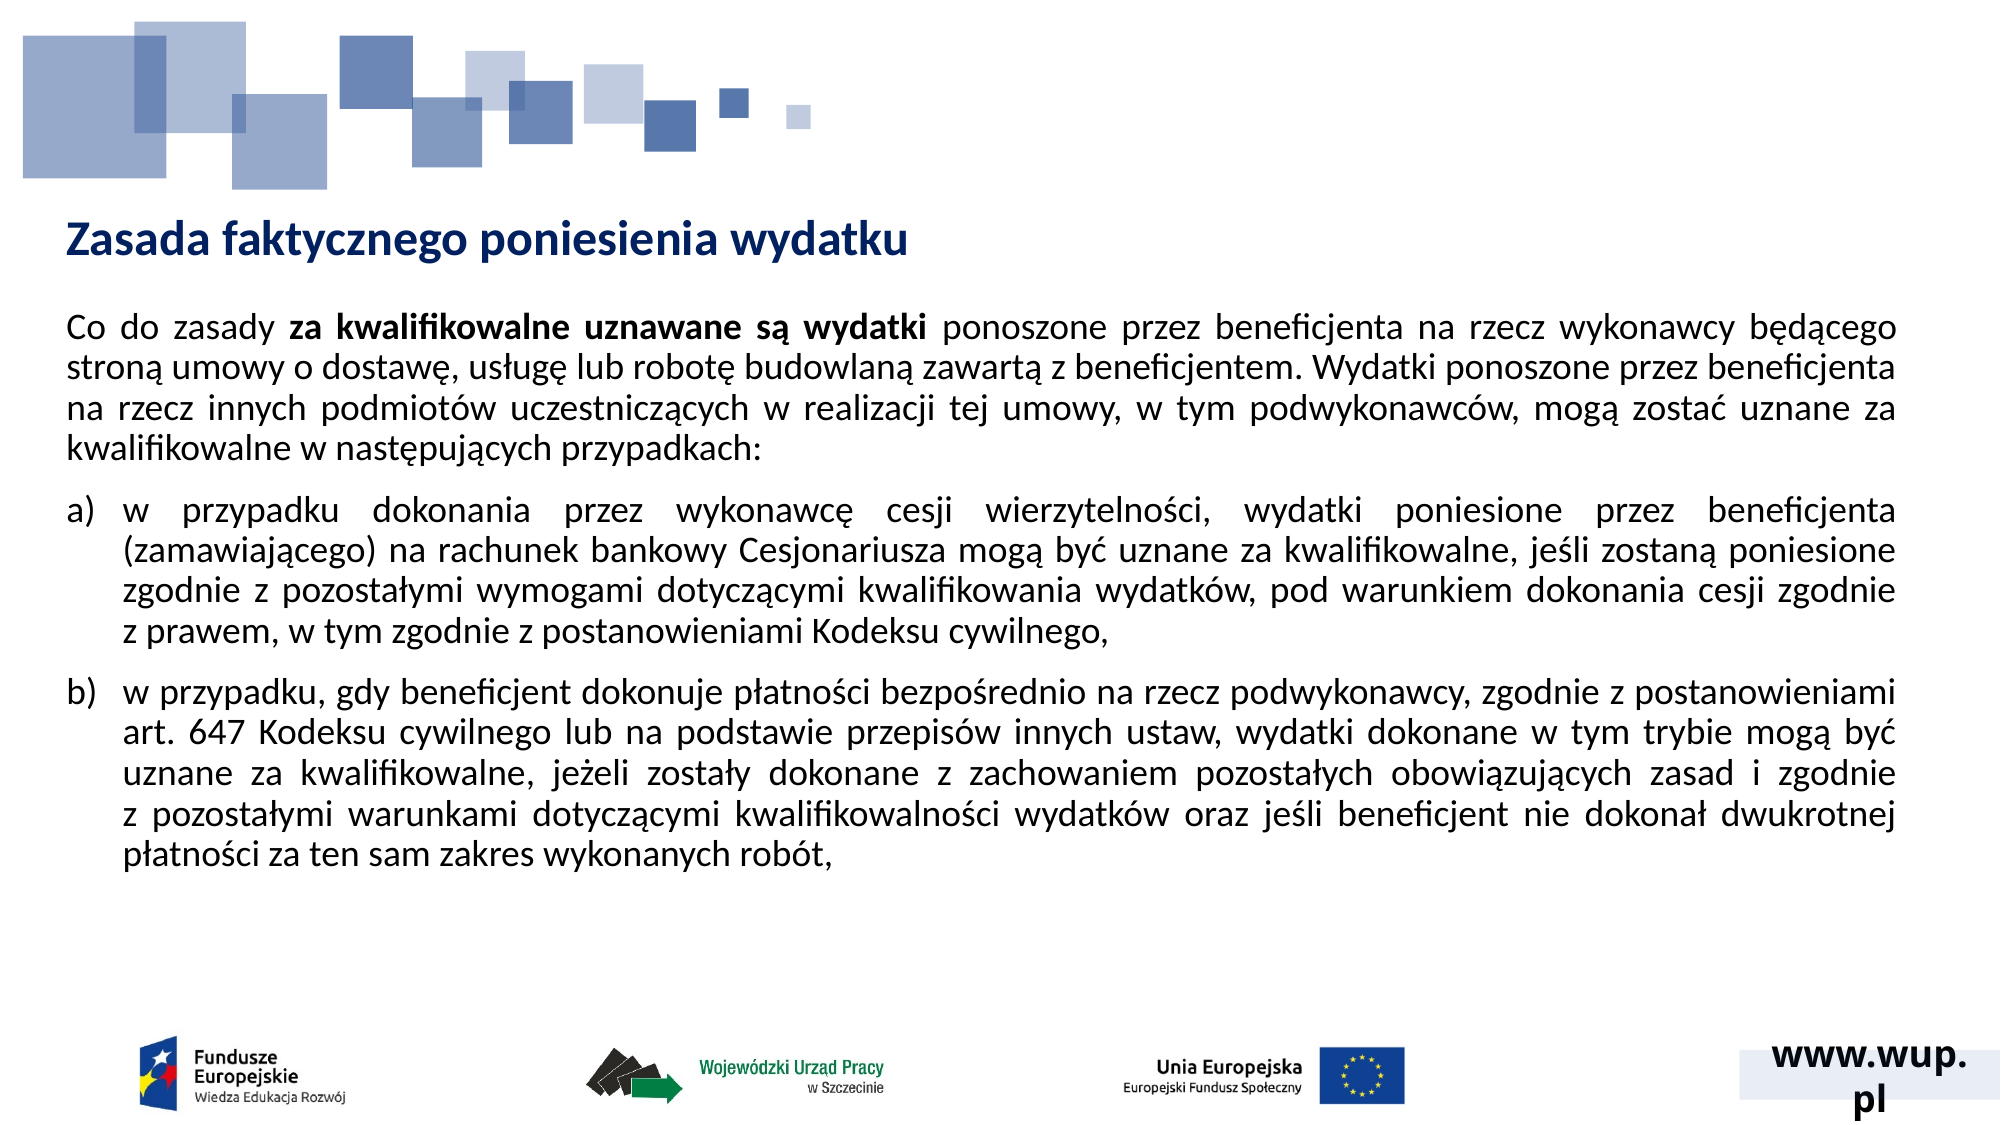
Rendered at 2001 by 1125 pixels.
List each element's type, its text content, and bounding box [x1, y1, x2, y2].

list Co do zasady za kwalifikowalne uznawane są wydatki ponoszone przez beneficjenta na rzecz wykonawcy będącego stroną umowy o dostawę, usługę lub robotę budowlaną zawartą z beneficjentem. Wydatki ponoszone przez beneficjenta na rzecz innych podmiotów uczestniczących w realizacji tej umowy, w tym podwykonawców, mogą zostać uznane za kwalifikowalne w następujących przypadkach: w przypadku dokonania przez wykonawcę cesji wierzytelności, wydatki poniesione przez beneficjenta (zamawiającego) na rachunek bankowy Cesjonariusza mogą być uznane za kwalifikowalne, jeśli zostaną poniesione zgodnie z pozostałymi wymogami dotyczącymi kwalifikowania wydatków, pod warunkiem dokonania cesji zgodnie z prawem, w tym zgodnie z postanowieniami Kodeksu cywilnego, w przypadku, gdy beneficjent dokonuje płatności bezpośrednio na rzecz podwykonawcy, zgodnie z postanowieniami art. 647 Kodeksu cywilnego lub na podstawie przepisów innych ustaw, wydatki dokonane w tym trybie mogą być uznane za kwalifikowalne, jeżeli zostały dokonane z zachowaniem pozostałych obowiązujących zasad i zgodnie z pozostałymi warunkami dotyczącymi kwalifikowalności wydatków oraz jeśli beneficjent nie dokonał dwukrotnej płatności za ten sam zakres wykonanych robót, [51, 299, 1913, 1014]
title Zasada faktycznego poniesienia wydatku [51, 204, 1913, 287]
picture [574, 1036, 894, 1115]
picture [1104, 1027, 1407, 1123]
picture [139, 1017, 363, 1118]
